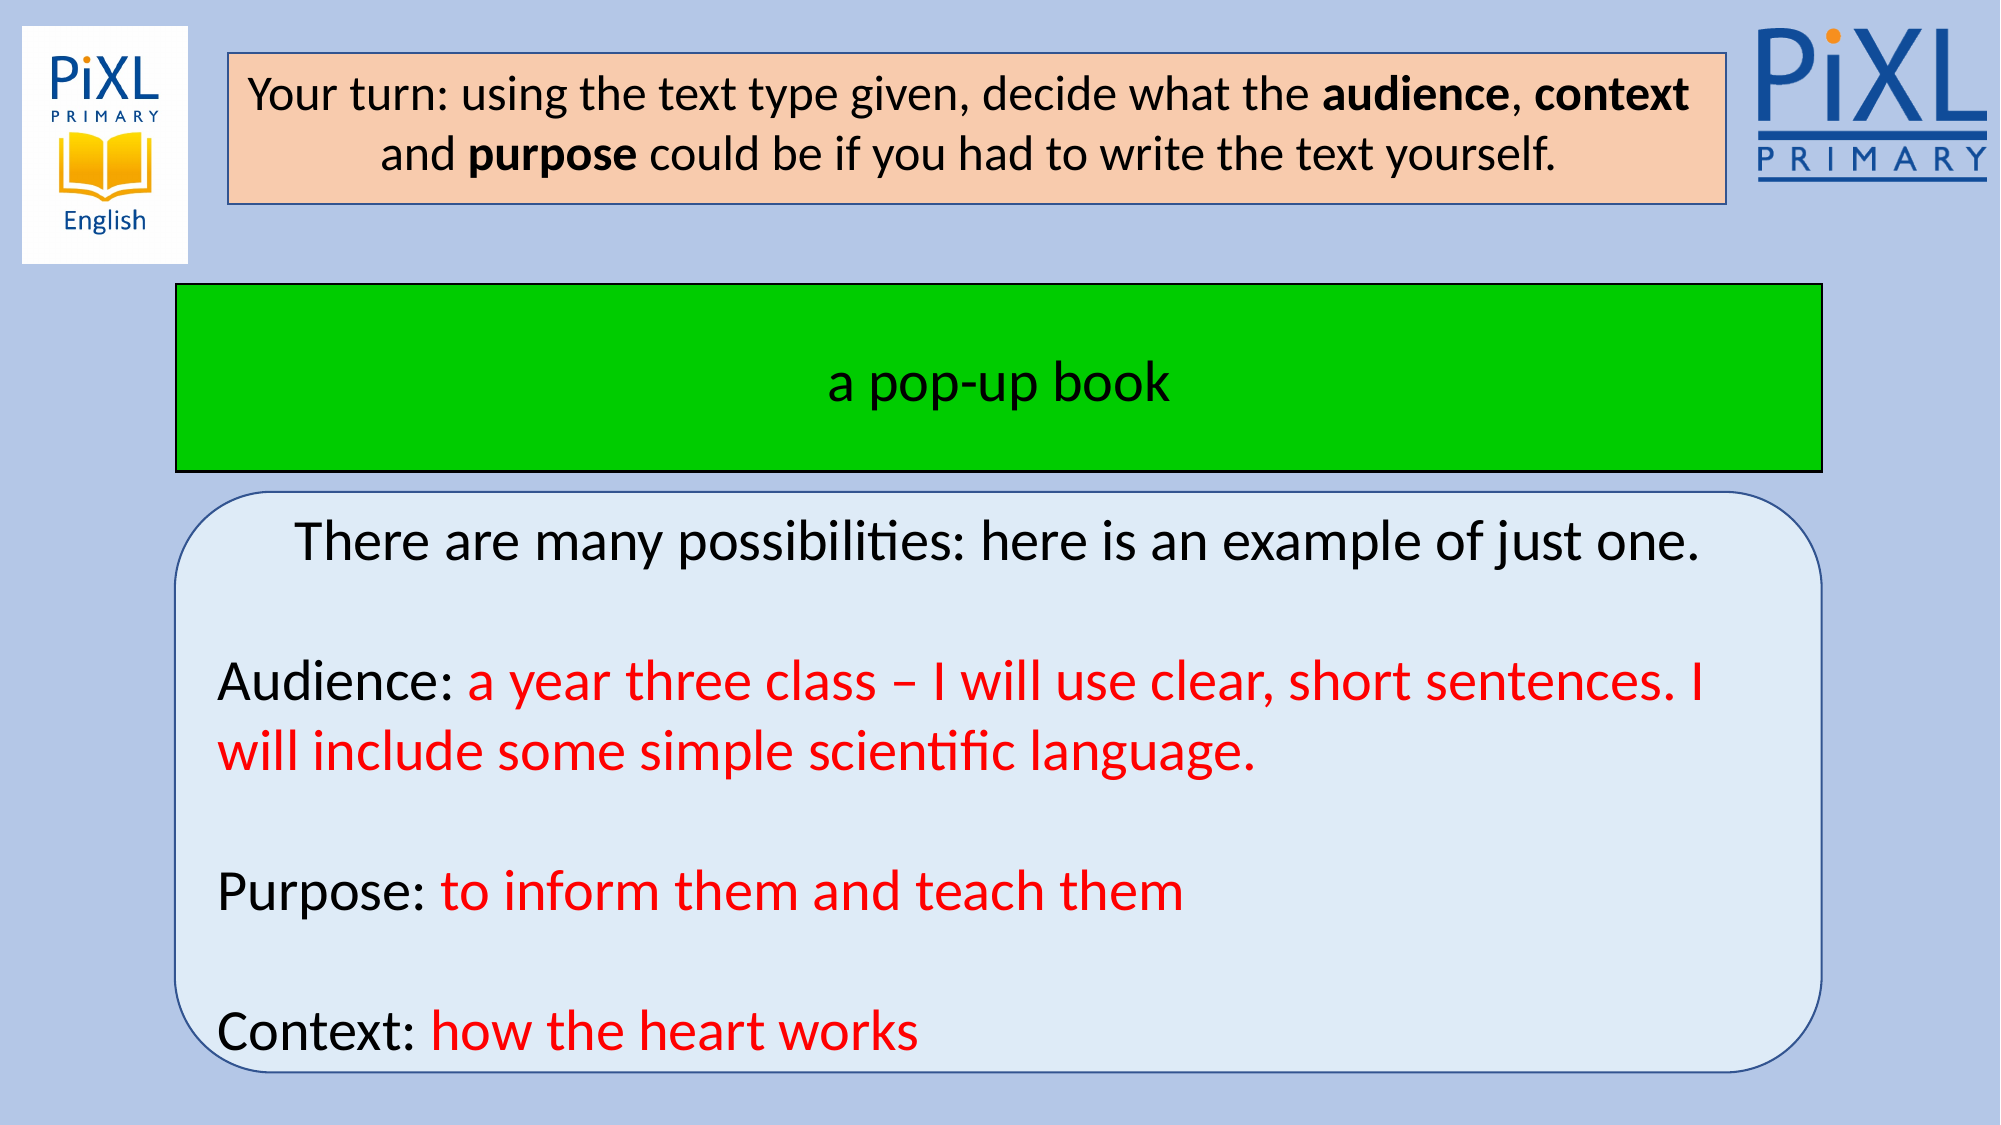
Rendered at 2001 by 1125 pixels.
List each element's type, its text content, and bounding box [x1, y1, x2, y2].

text_box [1711, 52, 1727, 205]
text_box a pop-up book [175, 283, 1823, 473]
text_box There are many possibilities: here is an example of just one. Audience: a year three class – I will use clear, short sentences. I will include some simple scientific language. Purpose: to inform them and teach them Context: how the heart works [173, 490, 1823, 1074]
picture [22, 26, 188, 264]
picture [1758, 28, 1987, 182]
text_box Your turn: using the text type given, decide what the audience, context and purpose could be if you had to write the text yourself. [227, 52, 1711, 248]
